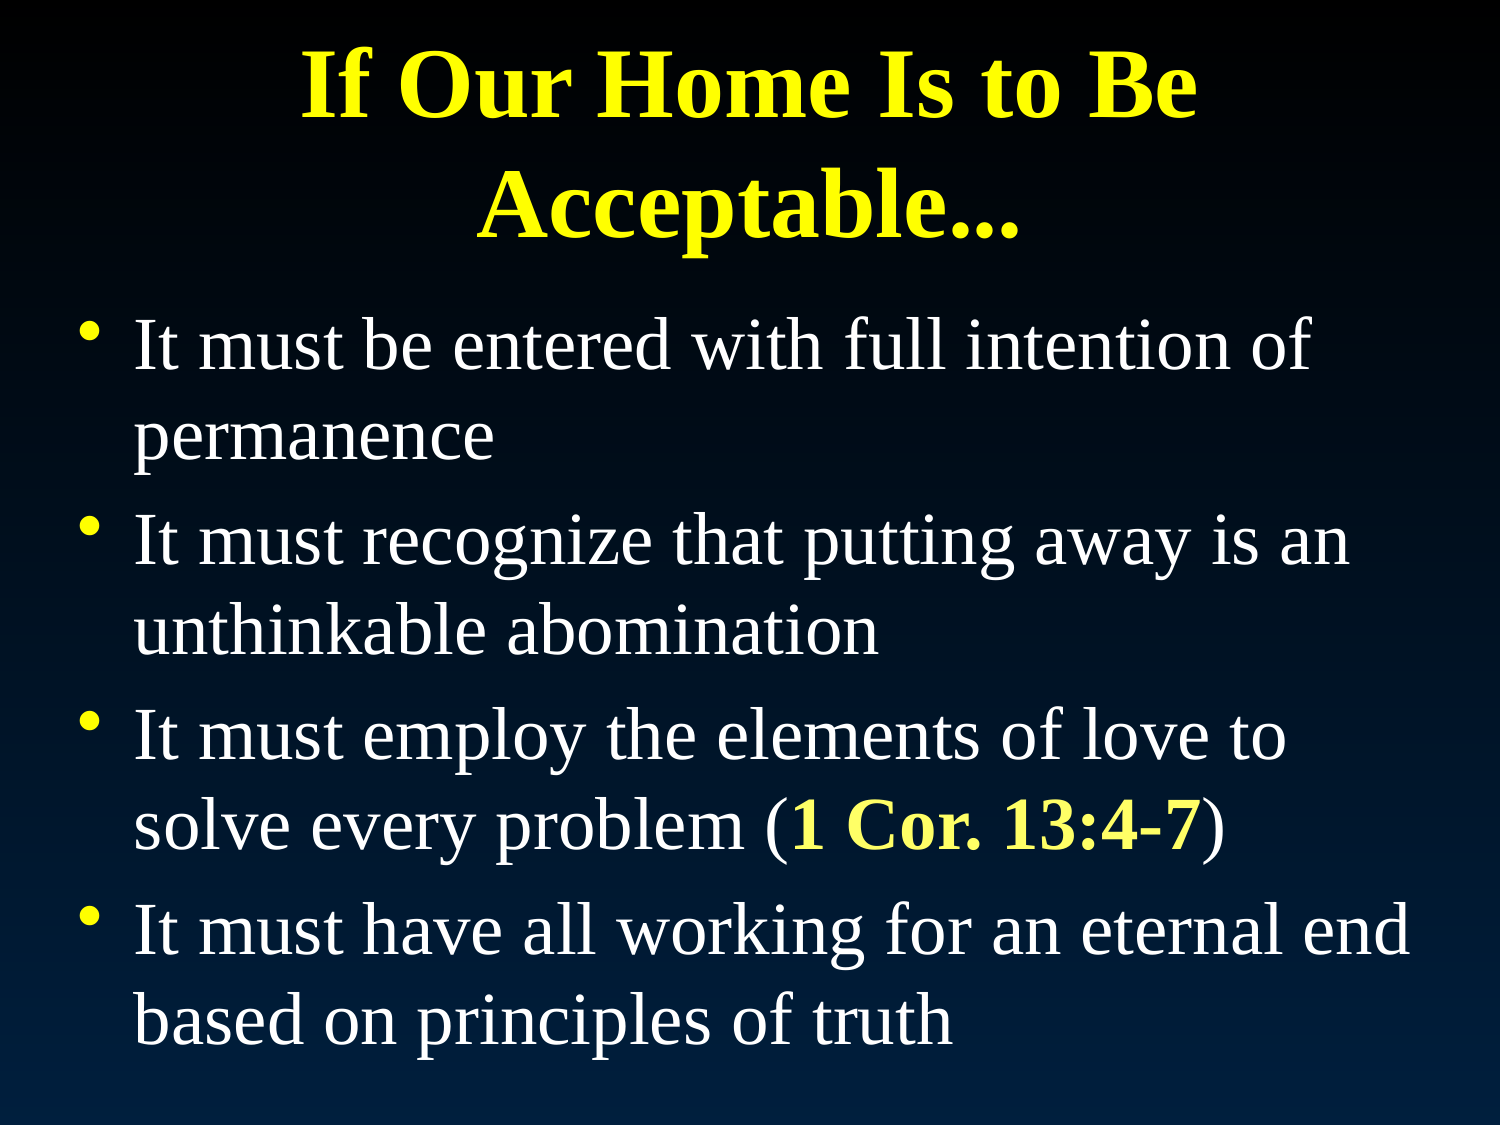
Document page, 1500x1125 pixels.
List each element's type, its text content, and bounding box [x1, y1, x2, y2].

title If Our Home Is to Be Acceptable... [112, 37, 1388, 238]
list It must be entered with full intention of permanence It must recognize that putting away is an unthinkable abomination It must employ the elements of love to solve every problem (1 Cor. 13:4-7) It must have all working for an eternal end based on principles of truth [62, 287, 1438, 963]
